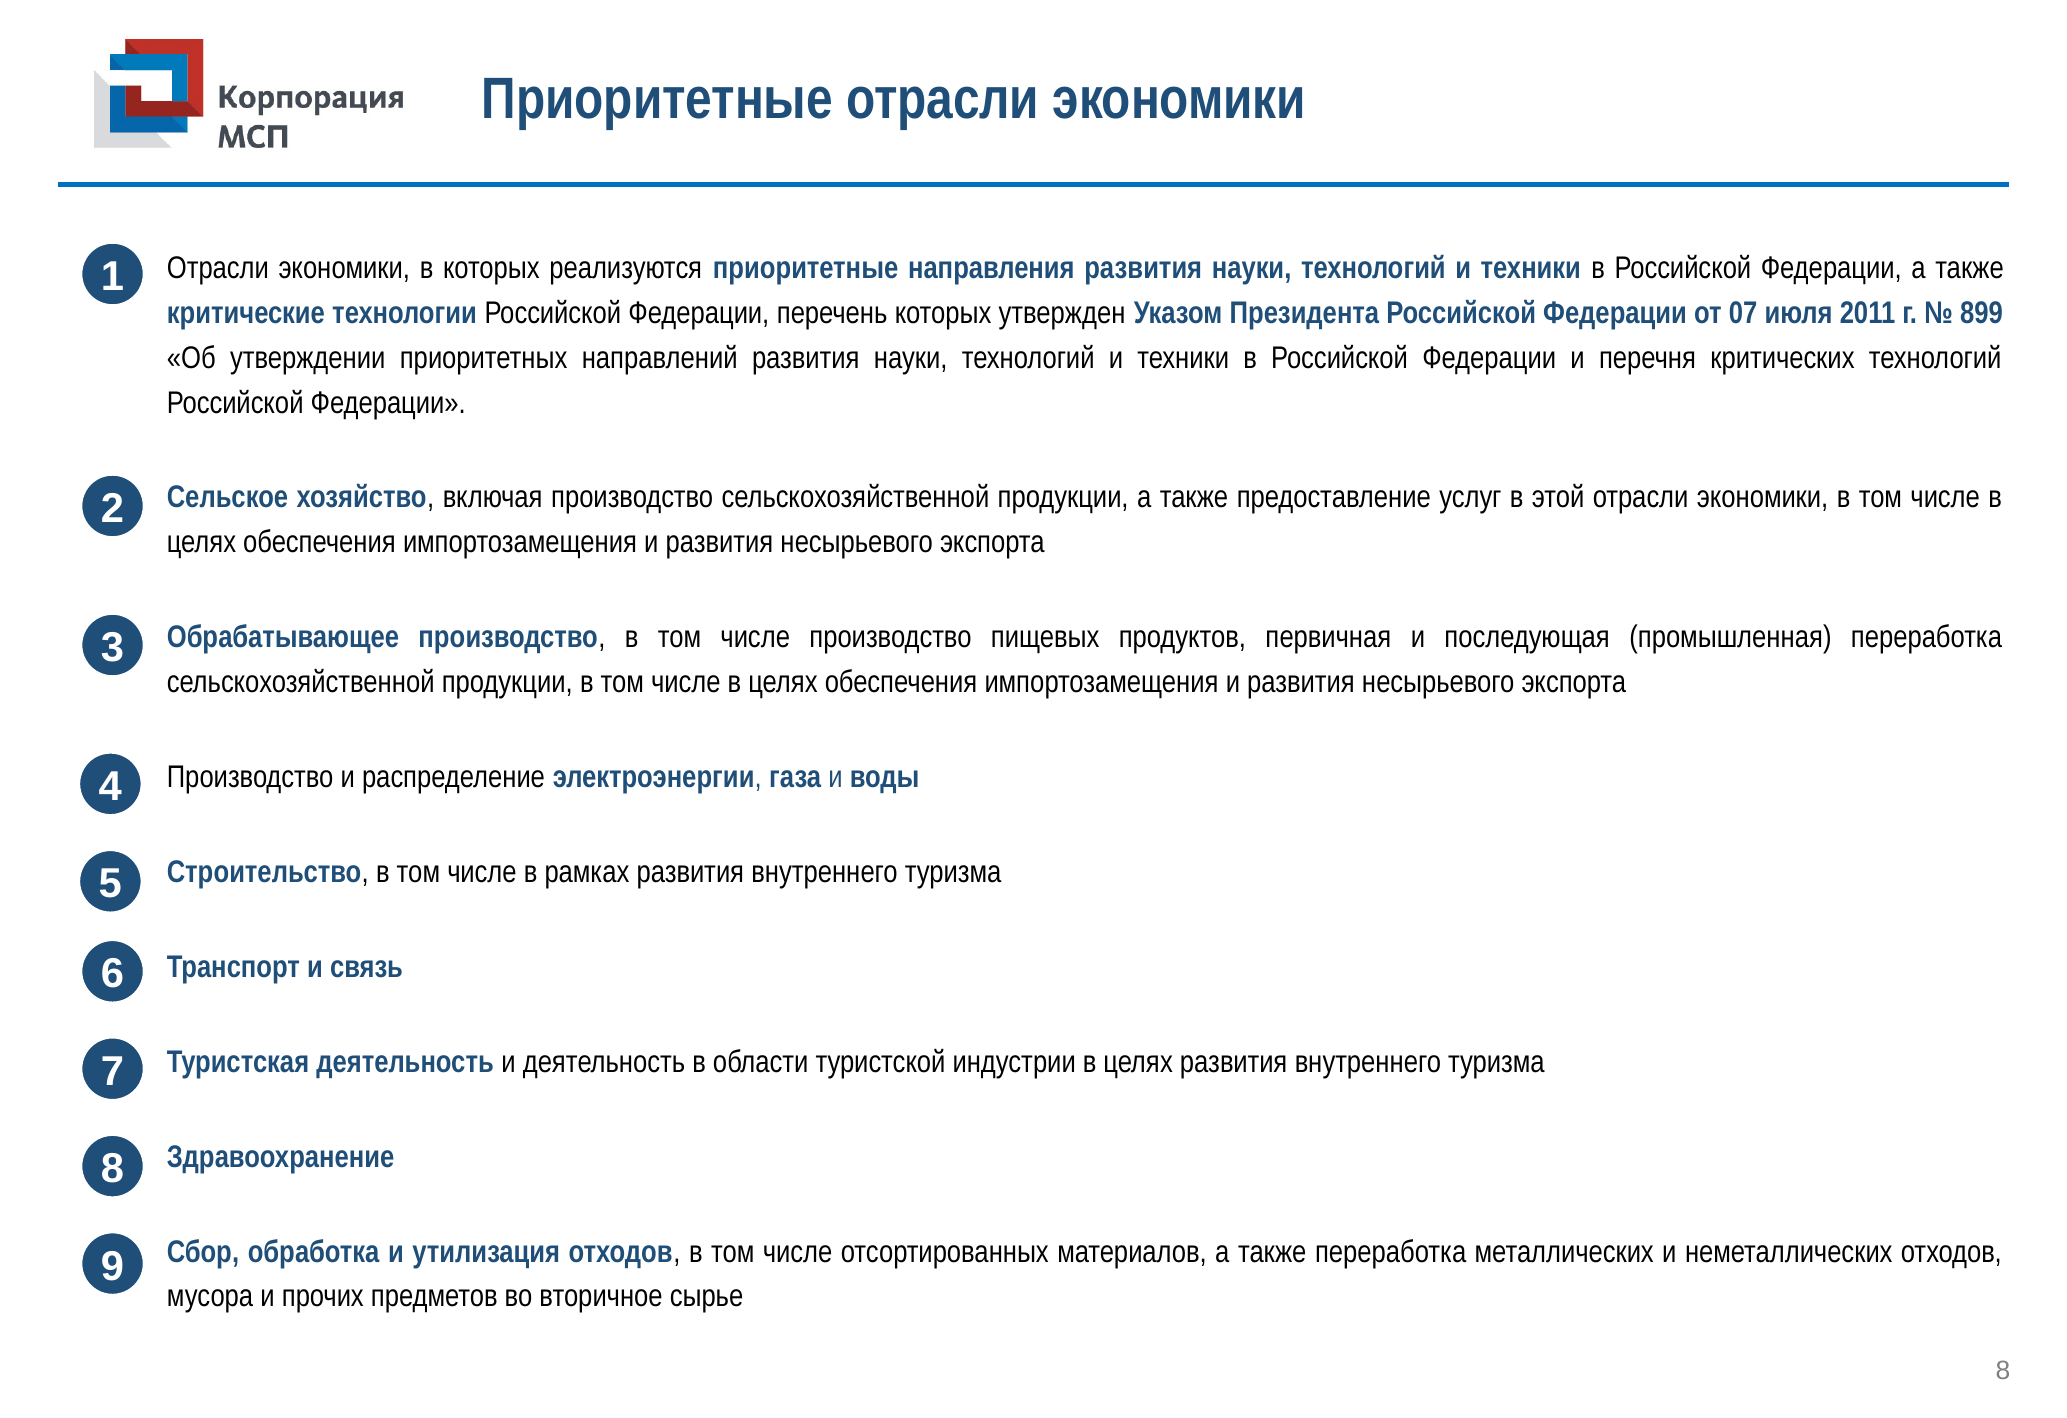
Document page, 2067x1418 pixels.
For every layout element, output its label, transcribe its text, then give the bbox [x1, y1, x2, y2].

title Приоритетные отрасли экономики [466, 37, 2011, 153]
picture [57, 11, 425, 179]
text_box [78, 221, 2011, 1275]
text_box 9 [88, 1283, 137, 1295]
